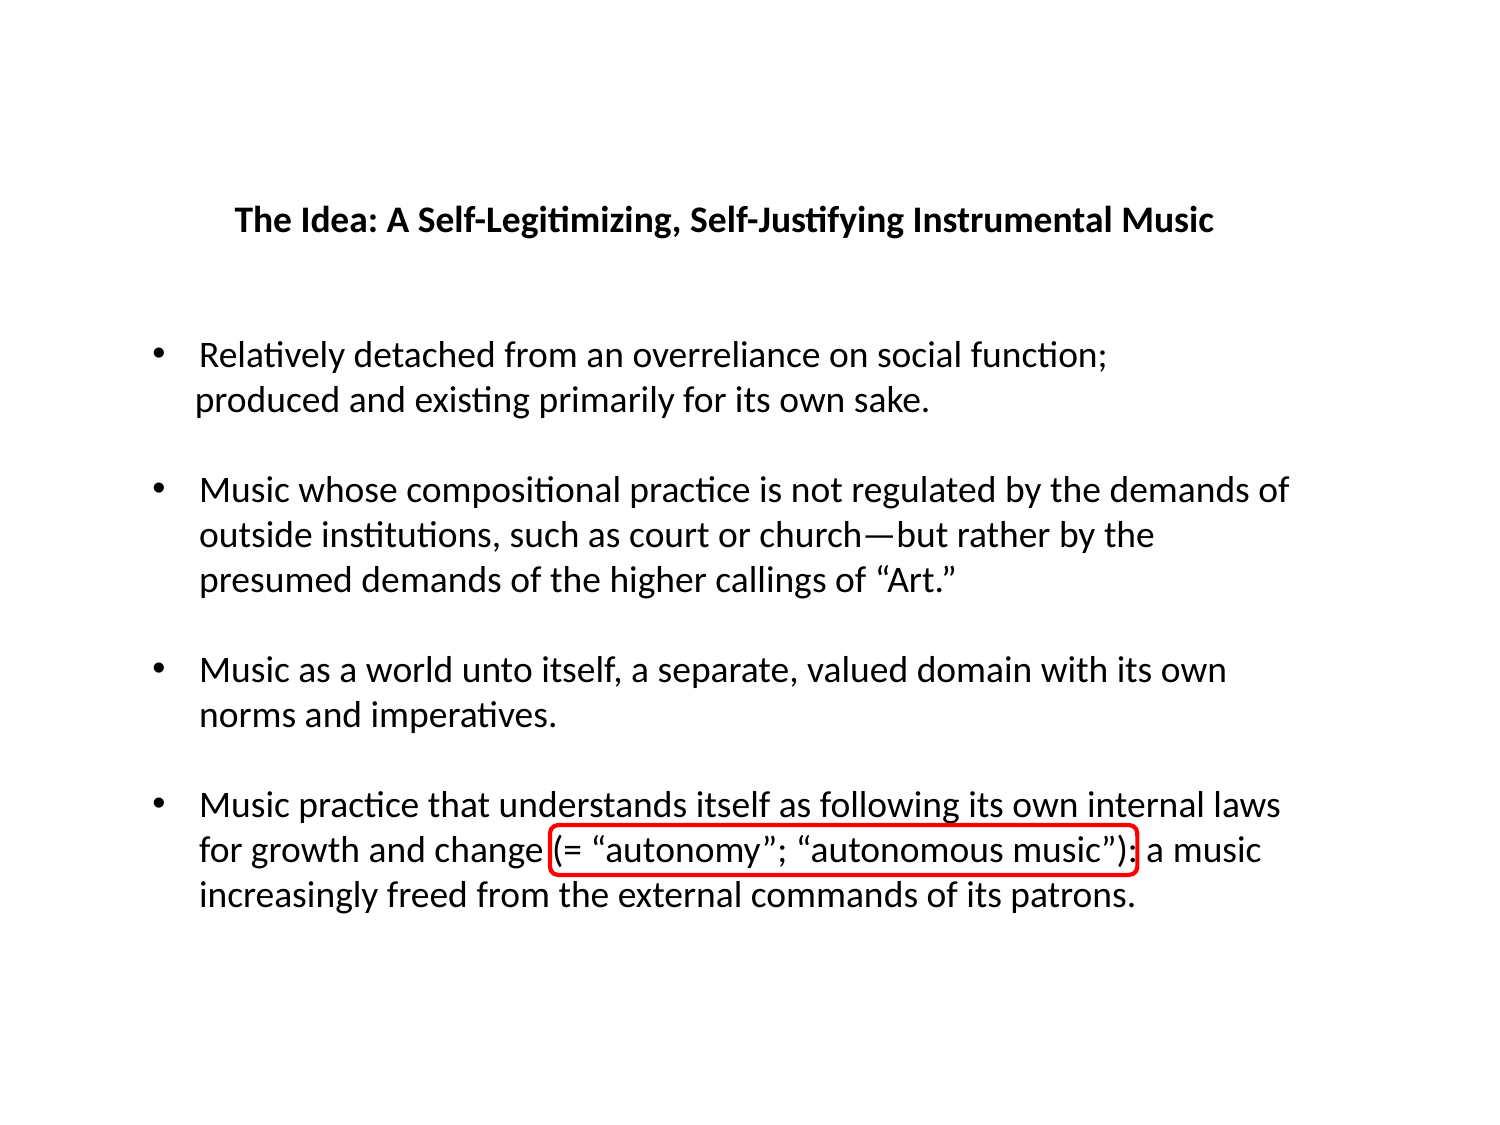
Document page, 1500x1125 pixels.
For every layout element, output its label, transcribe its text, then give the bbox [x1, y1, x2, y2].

text_box The Idea: A Self-Legitimizing, Self-Justifying Instrumental Music Relatively detached from an overreliance on social function; produced and existing primarily for its own sake. Music whose compositional practice is not regulated by the demands of outside institutions, such as court or church—but rather by the presumed demands of the higher callings of “Art.” Music as a world unto itself, a separate, valued domain with its own norms and imperatives. Music practice that understands itself as following its own internal laws for growth and change (= “autonomy”; “autonomous music”): a music increasingly freed from the external commands of its patrons. [137, 187, 1313, 923]
text_box [547, 822, 1140, 878]
